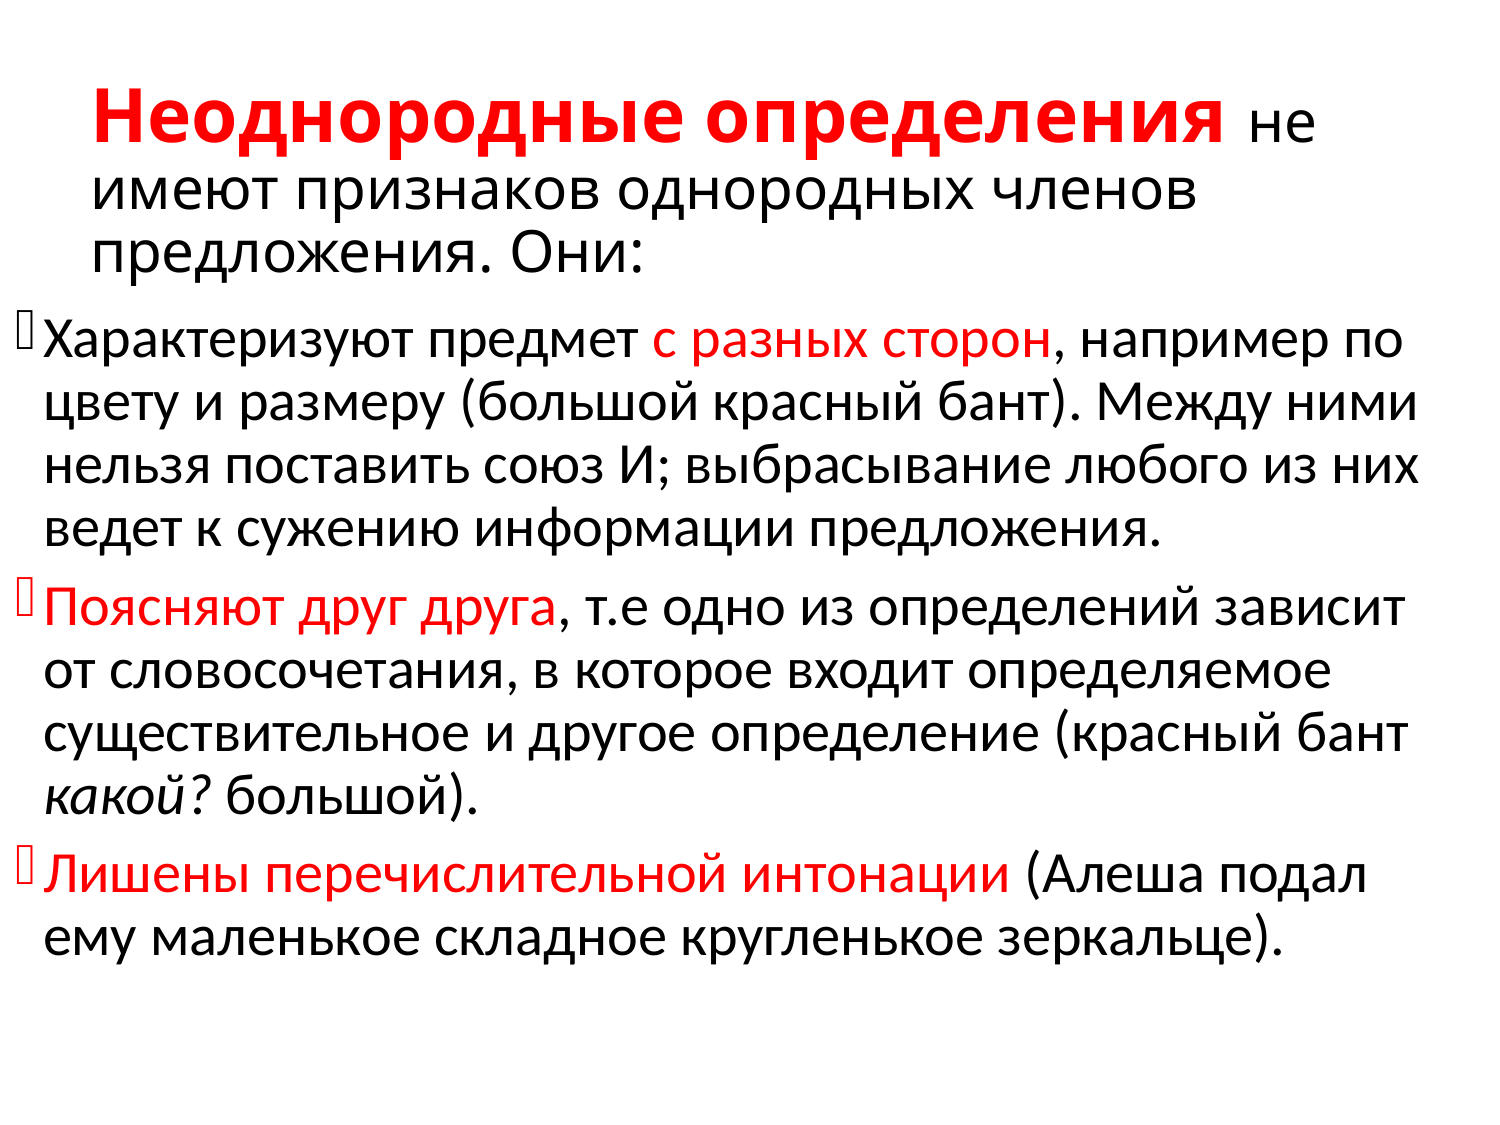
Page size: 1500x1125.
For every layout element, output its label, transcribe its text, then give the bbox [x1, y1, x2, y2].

title Неоднородные определения не имеют признаков однородных членов предложения. Они: [75, 87, 1438, 275]
list Характеризуют предмет с разных сторон, например по цвету и размеру (большой красный бант). Между ними нельзя поставить союз И; выбрасывание любого из них ведет к сужению информации предложения. Поясняют друг друга, т.е одно из определений зависит от словосочетания, в которое входит определяемое существительное и другое определение (красный бант какой? большой). Лишены перечислительной интонации (Алеша подал ему маленькое складное кругленькое зеркальце). [0, 299, 1475, 1063]
